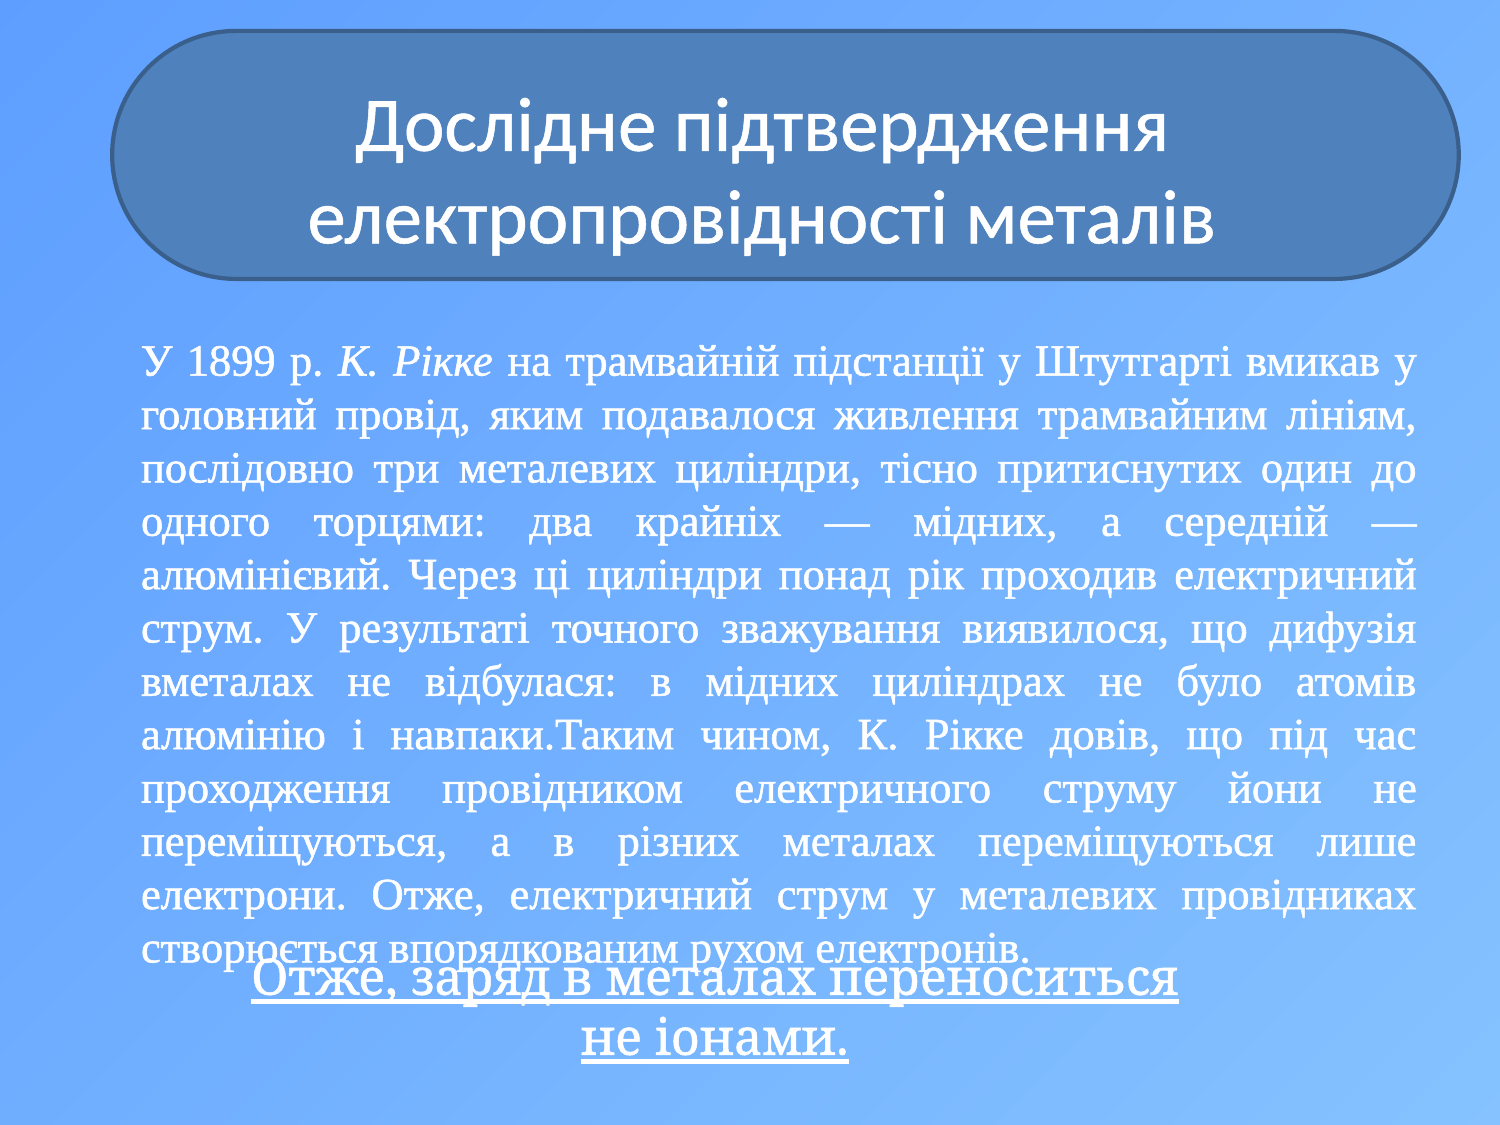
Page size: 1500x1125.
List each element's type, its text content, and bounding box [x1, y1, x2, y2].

text_box [146, 28, 1461, 254]
text_box Отже, заряд в металах переноситься не іонами. [210, 937, 1219, 1073]
text_box Дослідне підтвердження електропровідності металів [112, 66, 1413, 257]
text_box У 1899 р. К. Рікке на трамвайній підстанції у Штутгарті вмикав у головний провід, яким подавалося живлення трамвайним лініям, послідовно три металевих циліндри, тісно притиснутих один до одного торцями: два крайніх — мідних, а середній — алюмінієвий. Через ці циліндри понад рік проходив електричний струм. У результаті точного зважування виявилося, що дифузія вметалах не відбулася: в мідних циліндрах не було атомів алюмінію і навпаки.Таким чином, К. Рікке довів, що під час проходження провідником електричного струму йони не переміщуються, а в різних металах переміщуються лише електрони. Отже, електричний струм у металевих провідниках створюється впорядкованим рухом електронів. [81, 257, 1432, 985]
